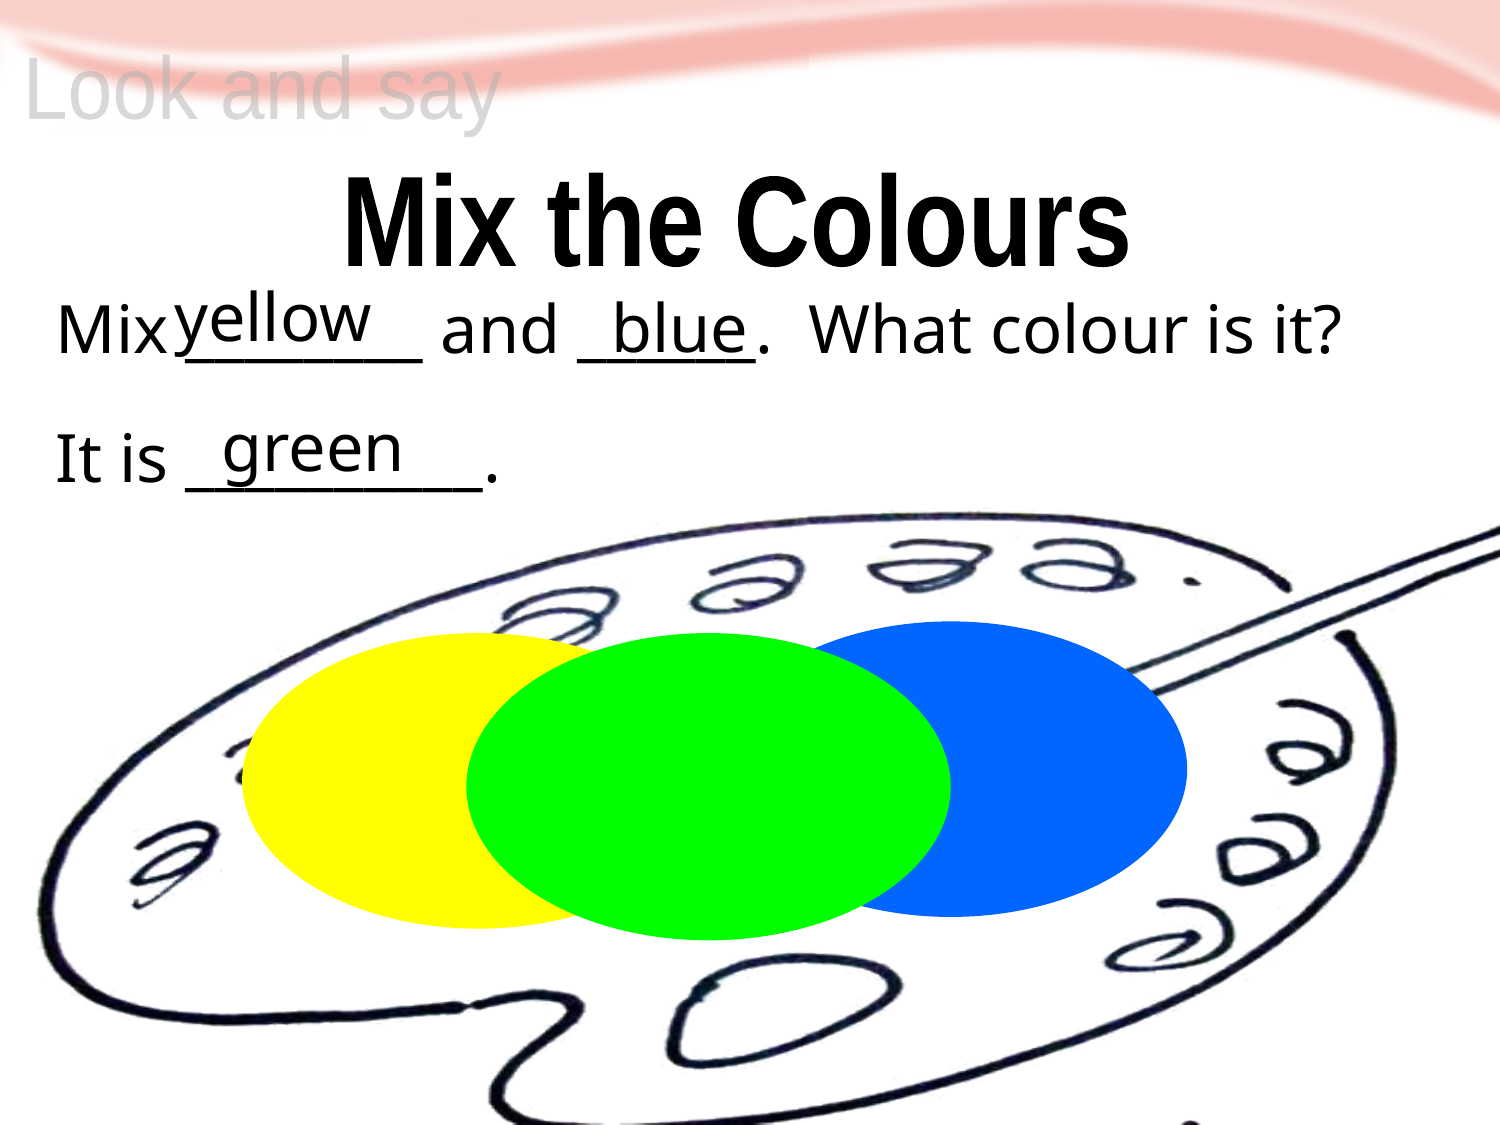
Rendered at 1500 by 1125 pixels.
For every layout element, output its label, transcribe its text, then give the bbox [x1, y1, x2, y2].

text_box Mix ________ and ______. What colour is it? [833, 279, 1483, 337]
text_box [0, 0, 1500, 135]
text_box yellow [159, 267, 491, 337]
text_box Mix ________ and ______. What colour is it? [491, 279, 596, 337]
text_box blue [596, 278, 833, 337]
picture [0, 337, 1500, 1125]
text_box Mix ________ and ______. What colour is it? [41, 279, 159, 337]
